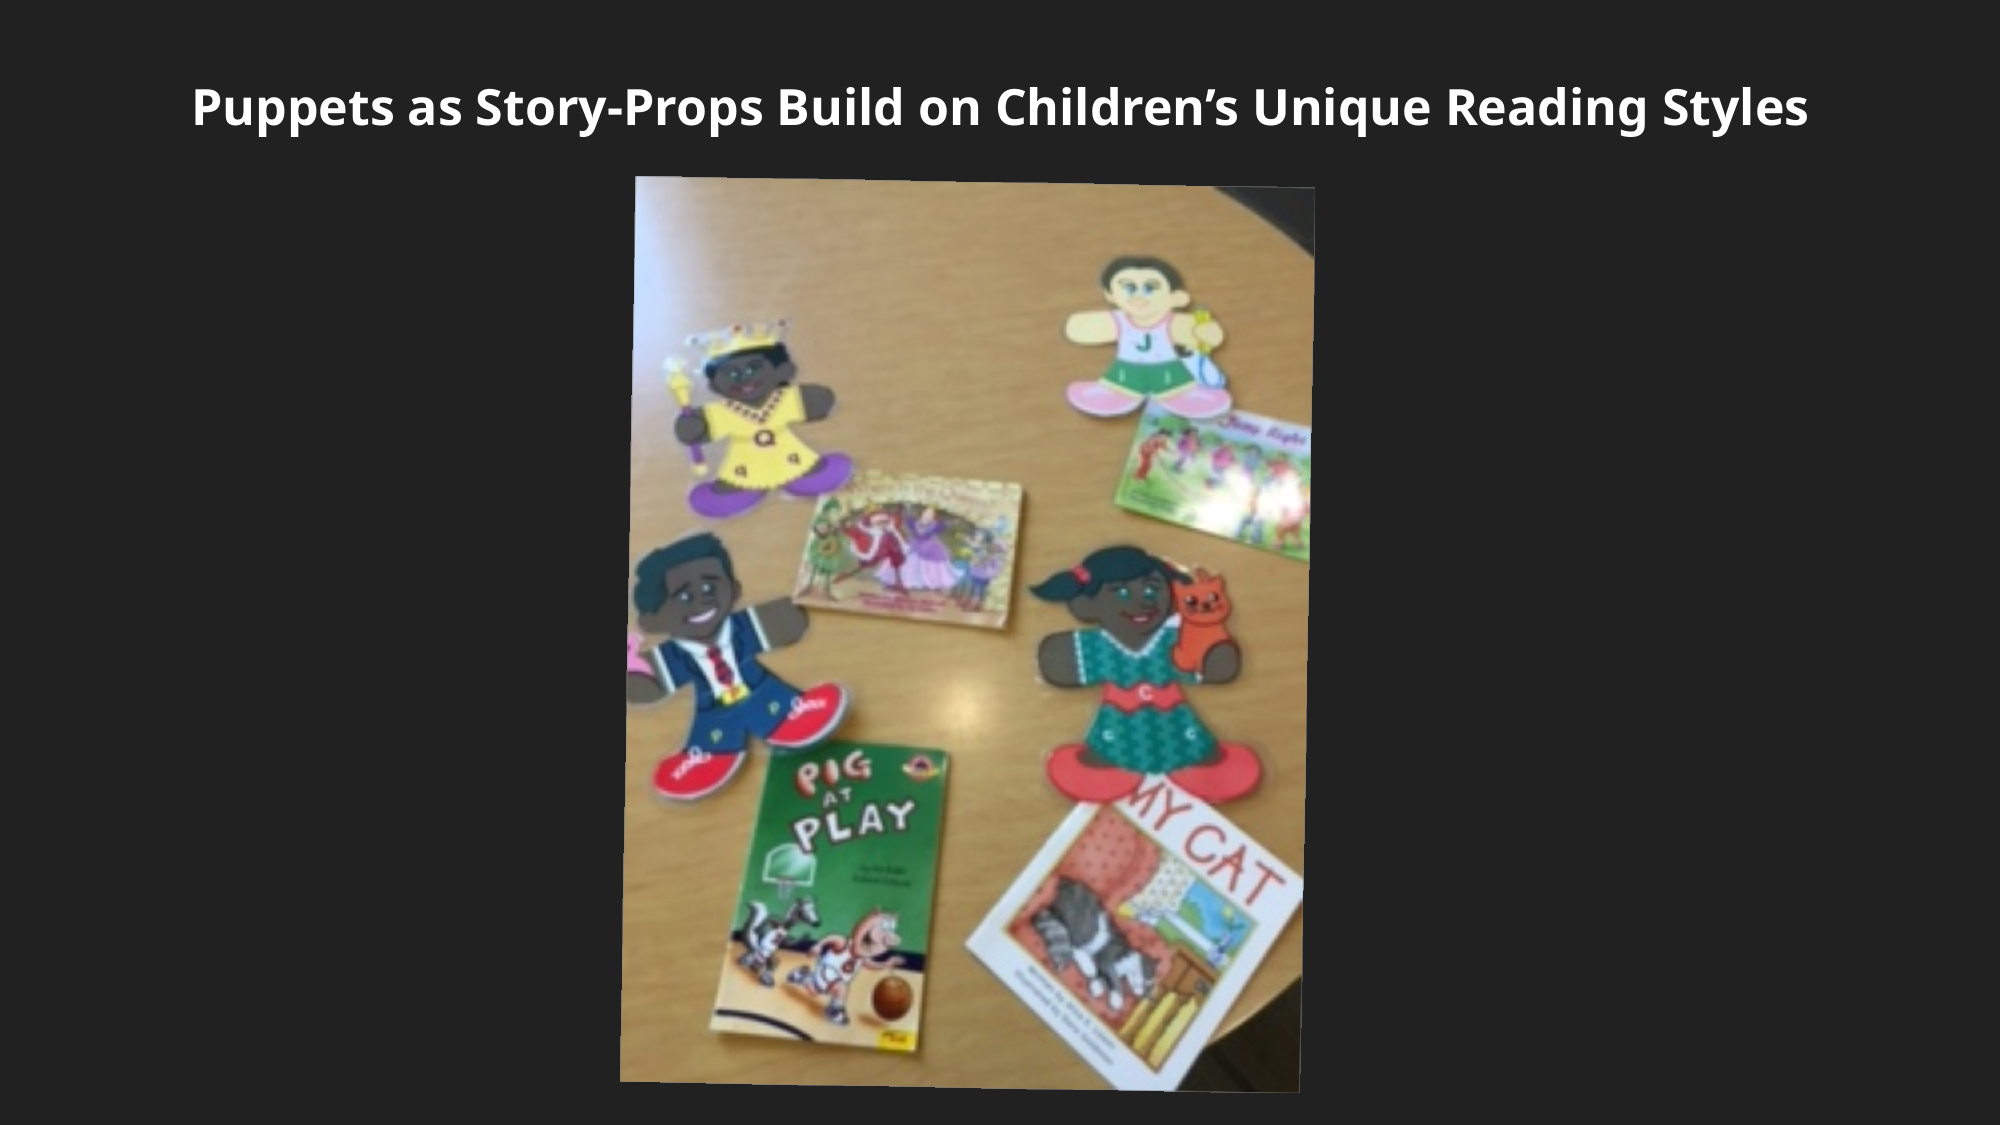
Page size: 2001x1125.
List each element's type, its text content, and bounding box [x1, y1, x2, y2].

text_box Puppets as Story-Props Build on Children’s Unique Reading Styles [176, 68, 1966, 144]
picture [514, 177, 1420, 1092]
